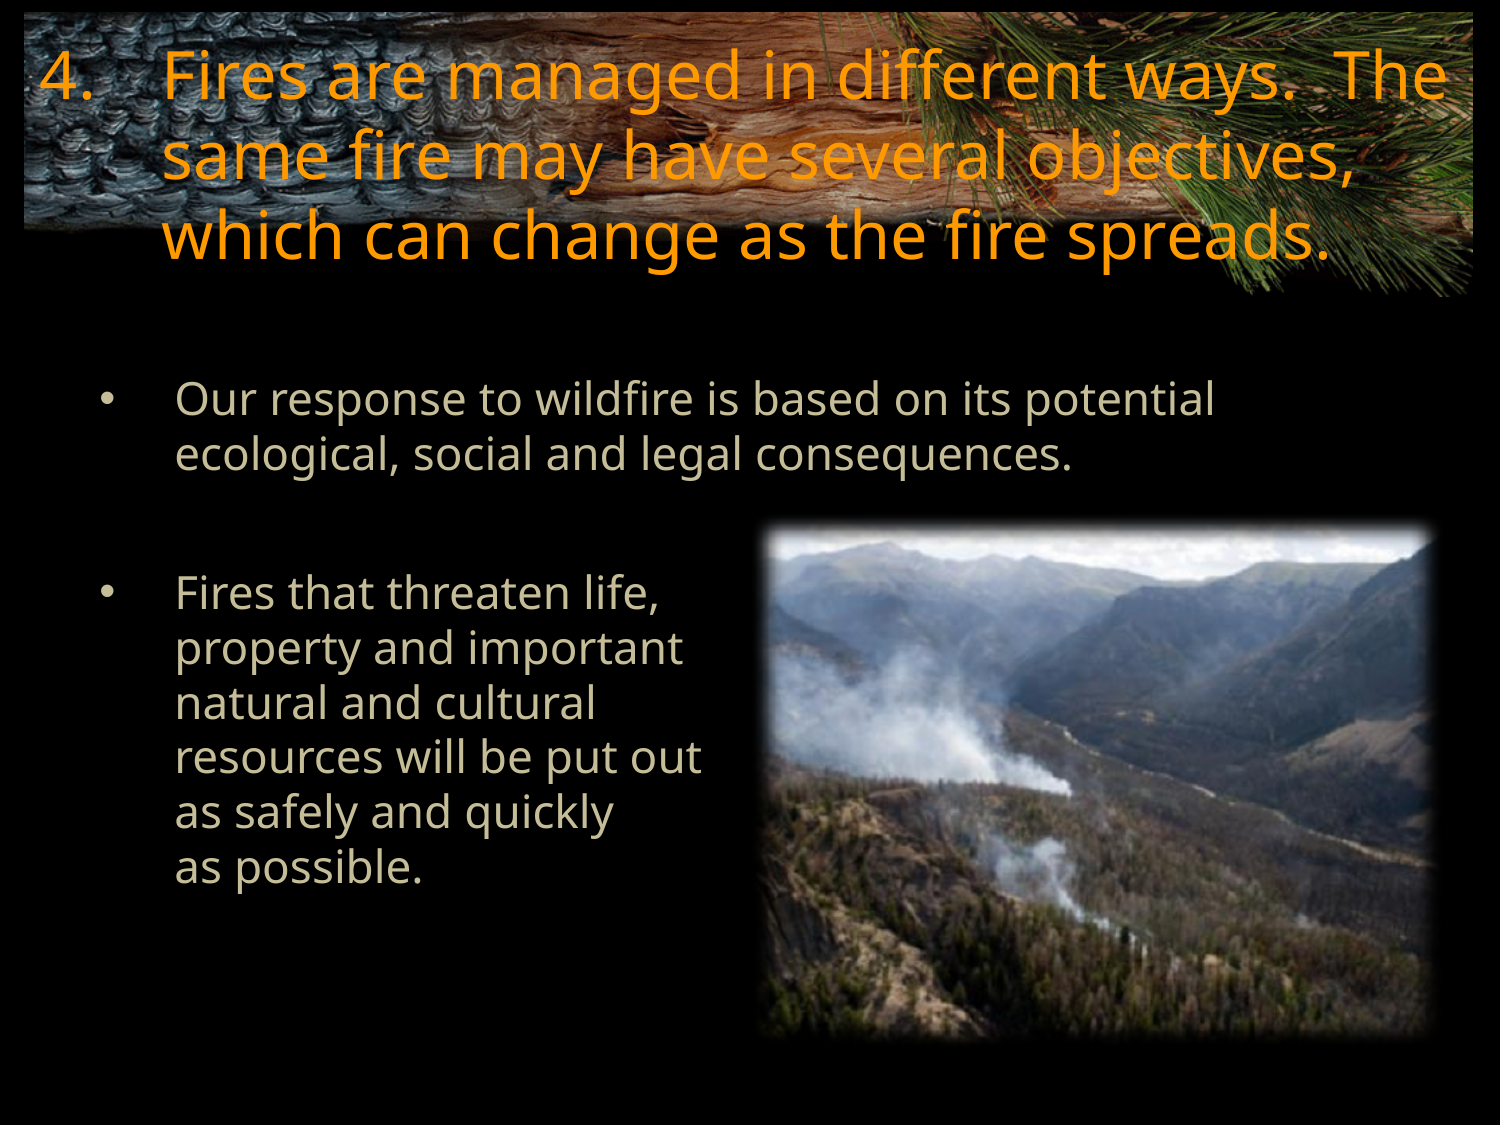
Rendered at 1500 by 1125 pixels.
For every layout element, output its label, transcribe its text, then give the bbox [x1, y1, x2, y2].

picture [24, 12, 1473, 24]
picture [24, 288, 1473, 297]
list Our response to wildfire is based on its potential ecological, social and legal consequences. Fires that threaten life, property and important natural and cultural resources will be put out as safely and quickly as possible. [75, 362, 1425, 1005]
text_box Fires are managed in different ways. The same fire may have several objectives, which can change as the fire spreads. [24, 24, 1488, 288]
picture [749, 512, 1444, 1049]
